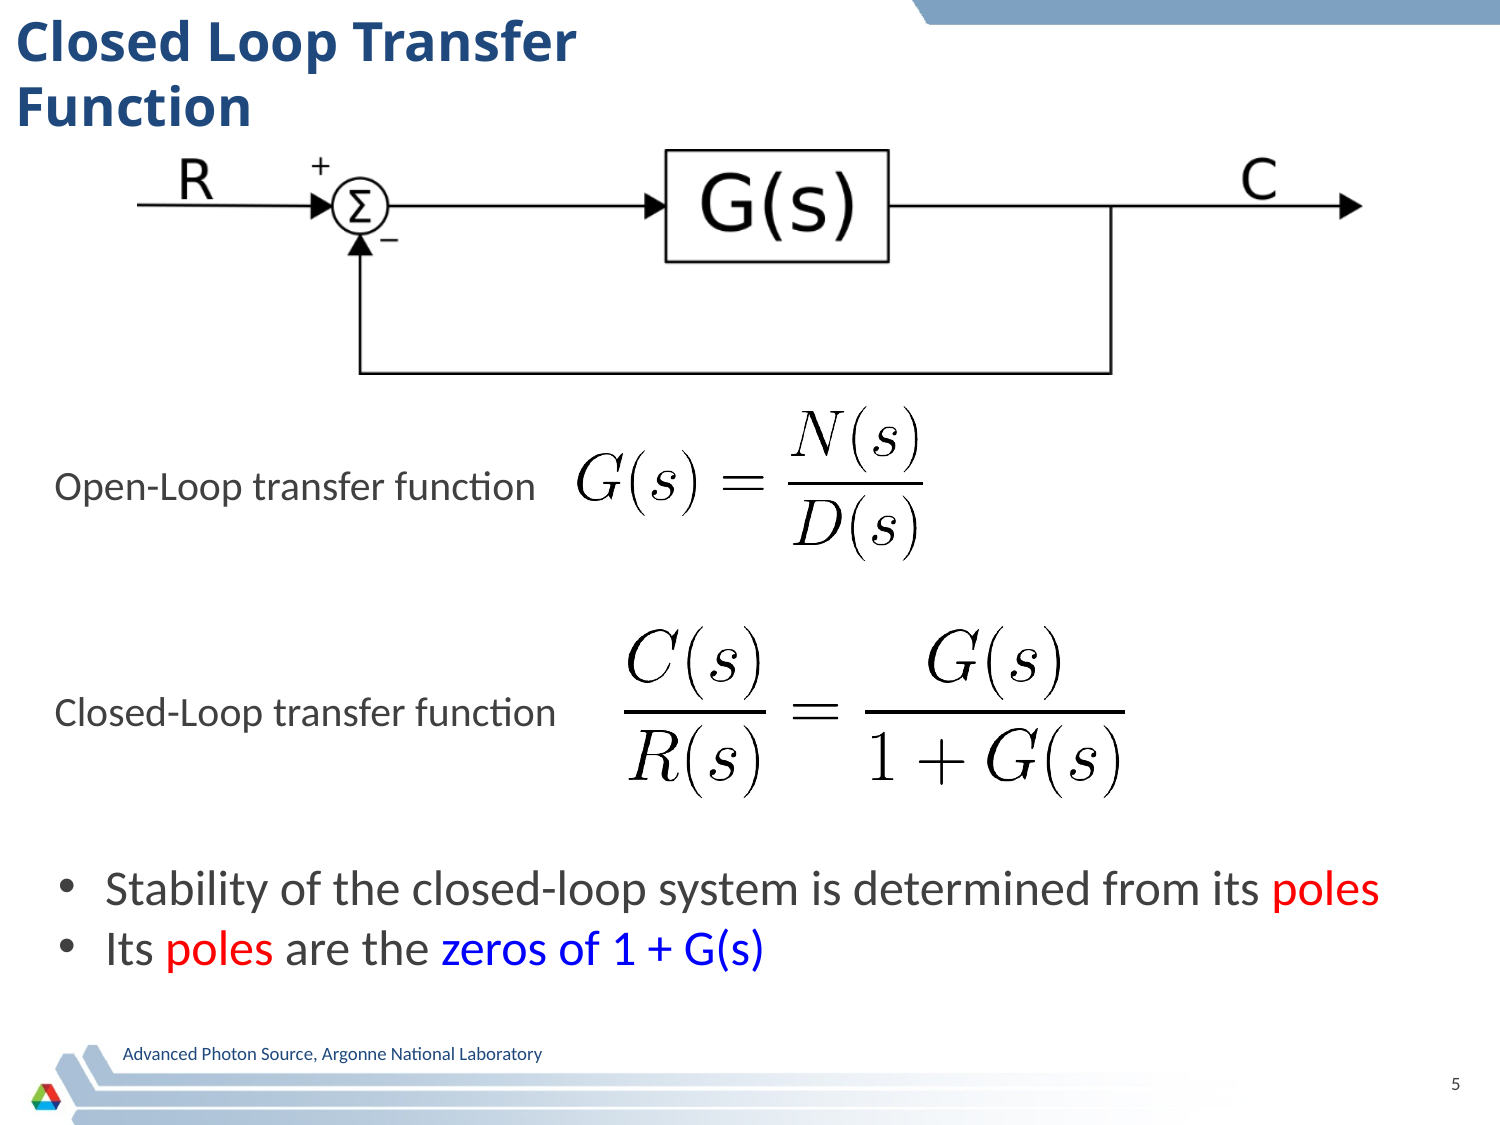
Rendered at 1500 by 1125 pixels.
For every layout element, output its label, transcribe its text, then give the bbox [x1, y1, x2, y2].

text_box Stability of the closed-loop system is determined from its poles Its poles are the zeros of 1 + G(s) [43, 847, 1395, 983]
picture [137, 149, 1363, 376]
text_box Closed-Loop transfer function [39, 677, 573, 743]
picture [838, 0, 1500, 26]
title Closed Loop Transfer Function [0, 0, 838, 88]
picture [577, 406, 923, 562]
picture [0, 1037, 1500, 1125]
slide_number 5 [1412, 1064, 1476, 1125]
picture [624, 626, 1126, 799]
text_box Open-Loop transfer function [39, 451, 552, 517]
footer Advanced Photon Source, Argonne National Laboratory [107, 1034, 1083, 1073]
